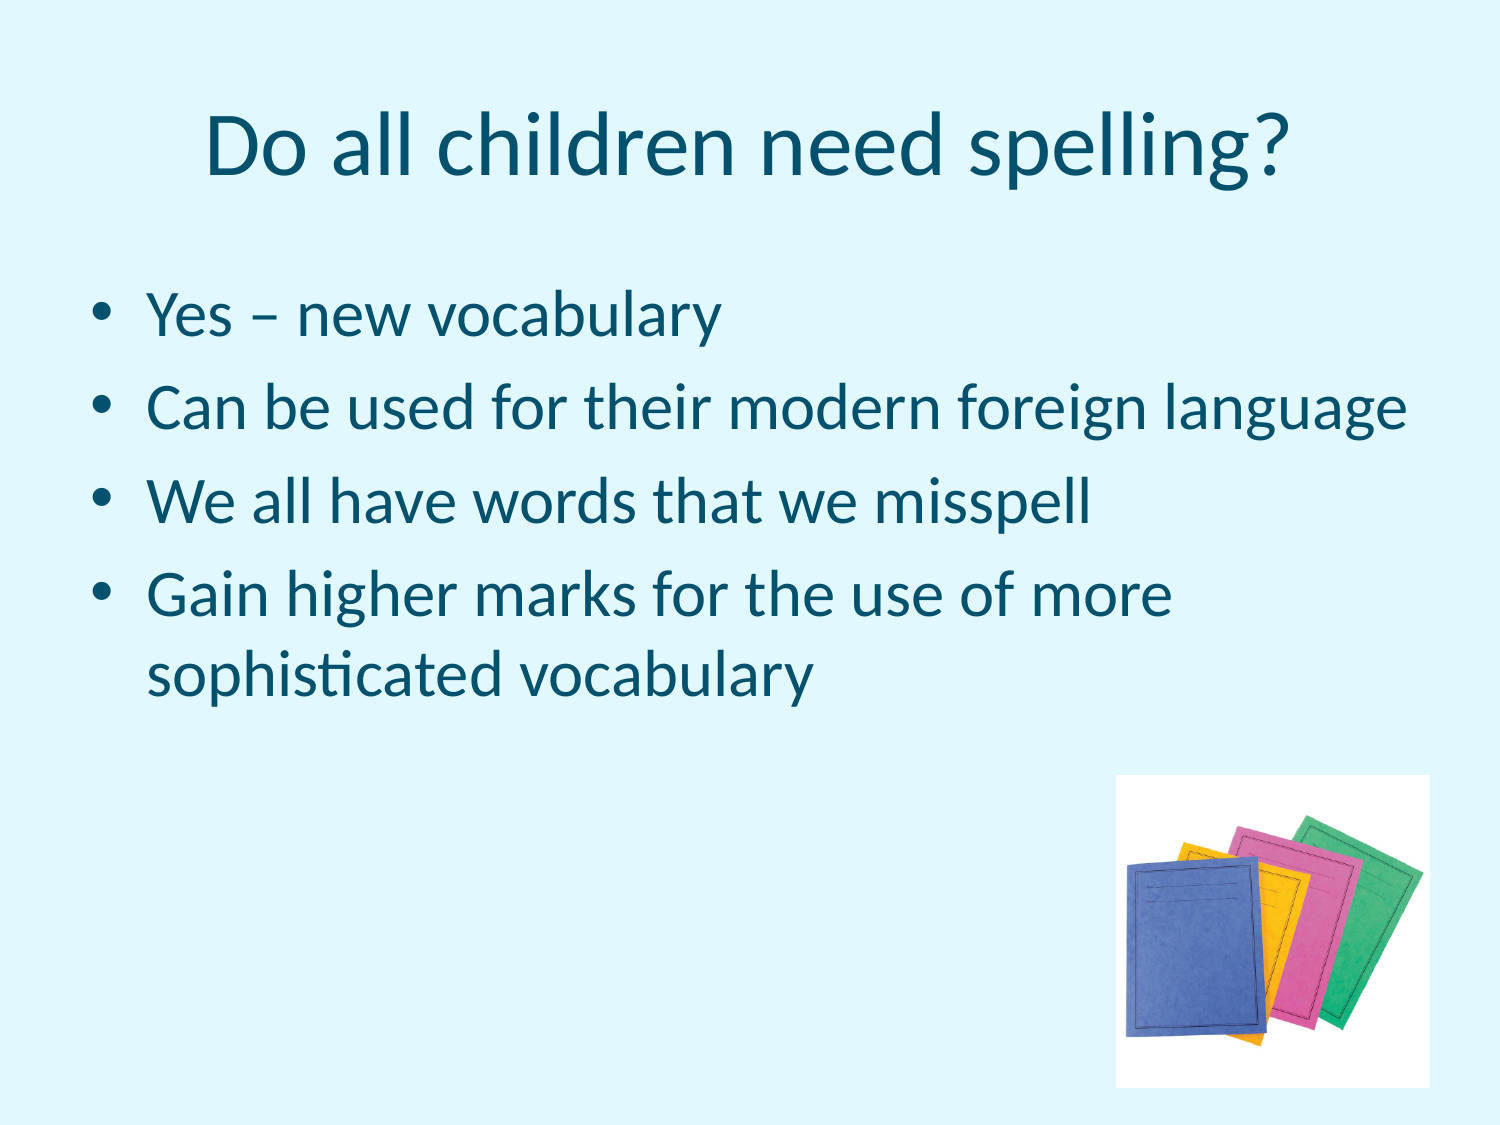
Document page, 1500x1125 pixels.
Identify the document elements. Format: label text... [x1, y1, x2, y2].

list Yes – new vocabulary Can be used for their modern foreign language We all have words that we misspell Gain higher marks for the use of more sophisticated vocabulary [75, 262, 1425, 1005]
picture [1115, 774, 1430, 1089]
title Do all children need spelling? [75, 45, 1425, 233]
